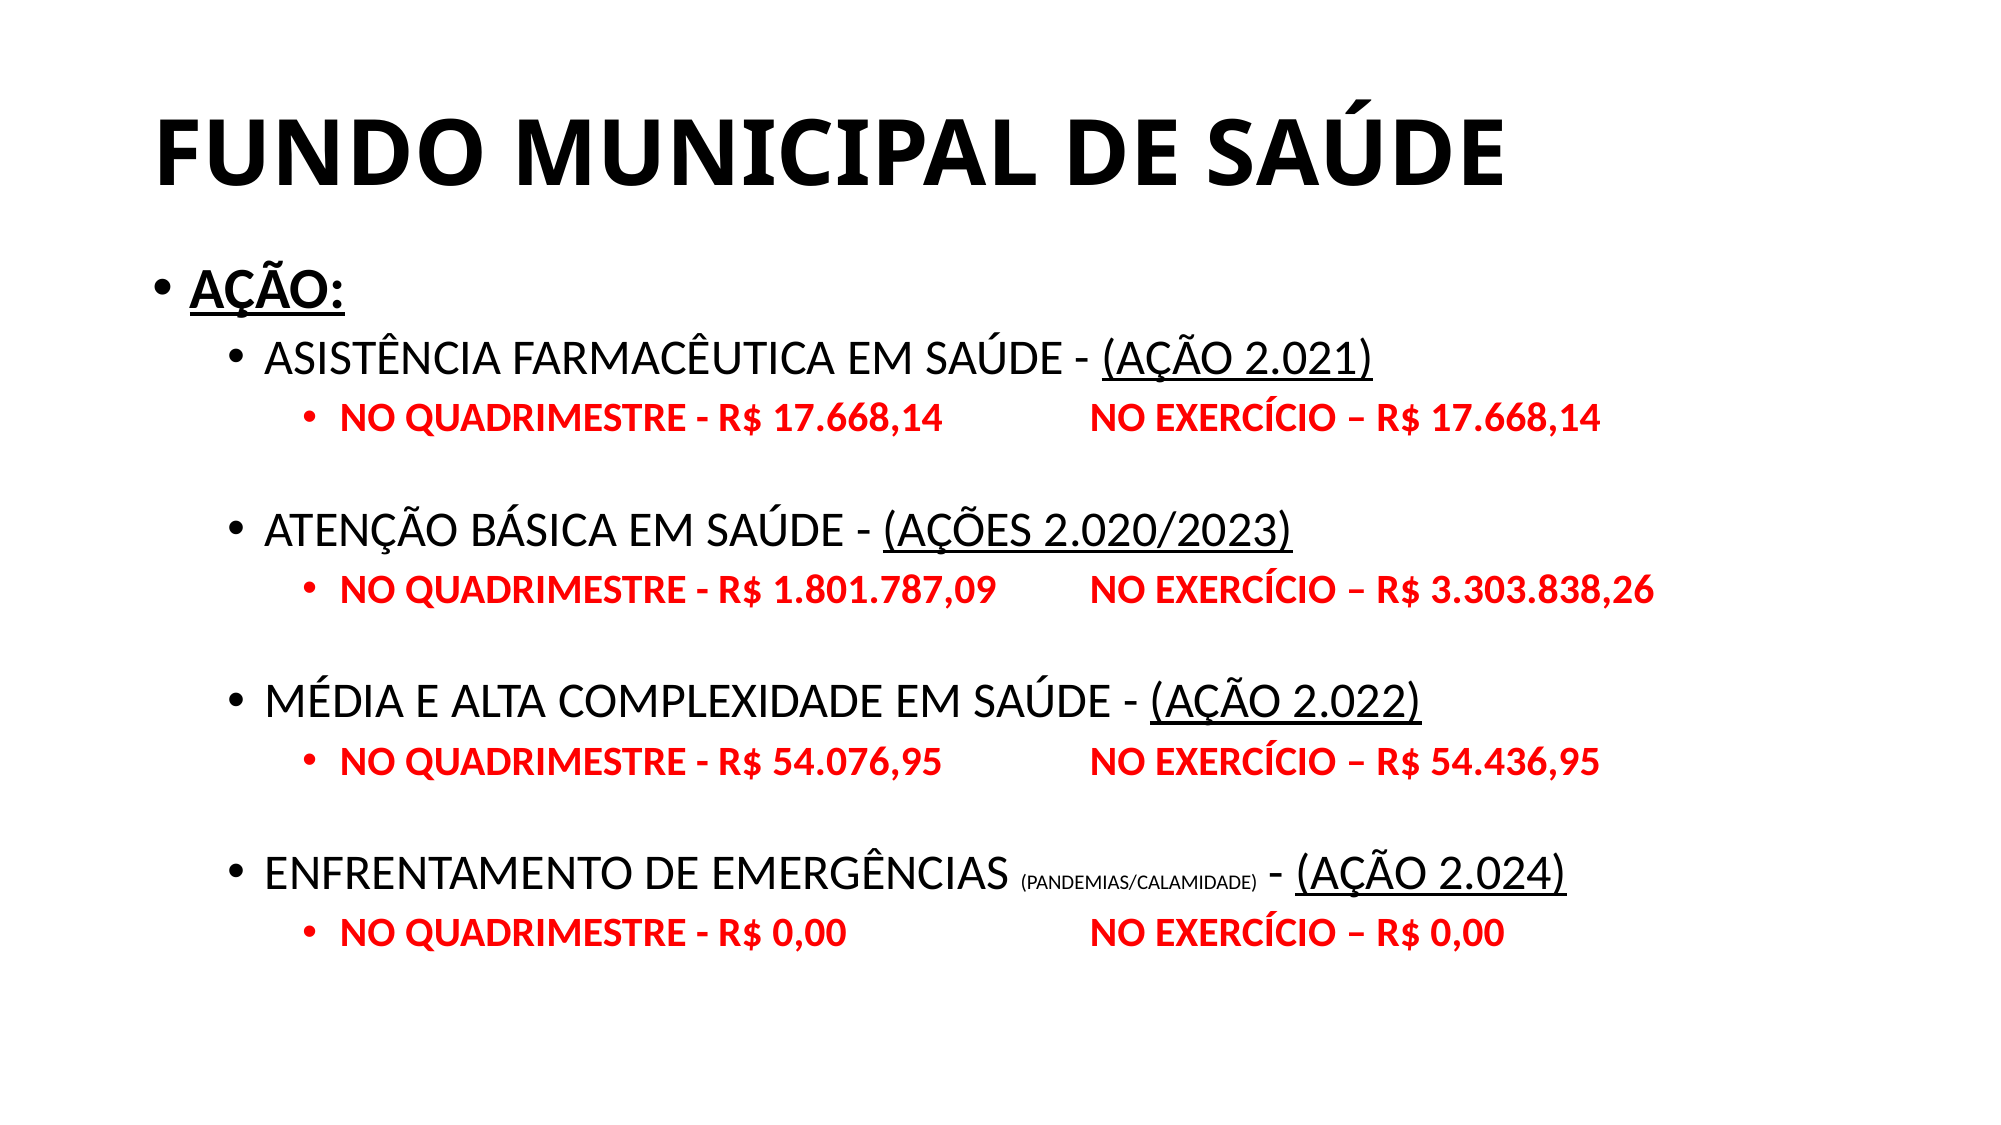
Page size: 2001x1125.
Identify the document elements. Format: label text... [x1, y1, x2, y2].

list AÇÃO: ASISTÊNCIA FARMACÊUTICA EM SAÚDE - (AÇÃO 2.021) NO QUADRIMESTRE - R$ 17.668,14 NO EXERCÍCIO – R$ 17.668,14 ATENÇÃO BÁSICA EM SAÚDE - (AÇÕES 2.020/2023) NO QUADRIMESTRE - R$ 1.801.787,09 NO EXERCÍCIO – R$ 3.303.838,26 MÉDIA E ALTA COMPLEXIDADE EM SAÚDE - (AÇÃO 2.022) NO QUADRIMESTRE - R$ 54.076,95 NO EXERCÍCIO – R$ 54.436,95 ENFRENTAMENTO DE EMERGÊNCIAS (PANDEMIAS/CALAMIDADE) - (AÇÃO 2.024) NO QUADRIMESTRE - R$ 0,00 NO EXERCÍCIO – R$ 0,00 [137, 250, 1863, 1014]
title FUNDO MUNICIPAL DE SAÚDE [137, 59, 1863, 250]
